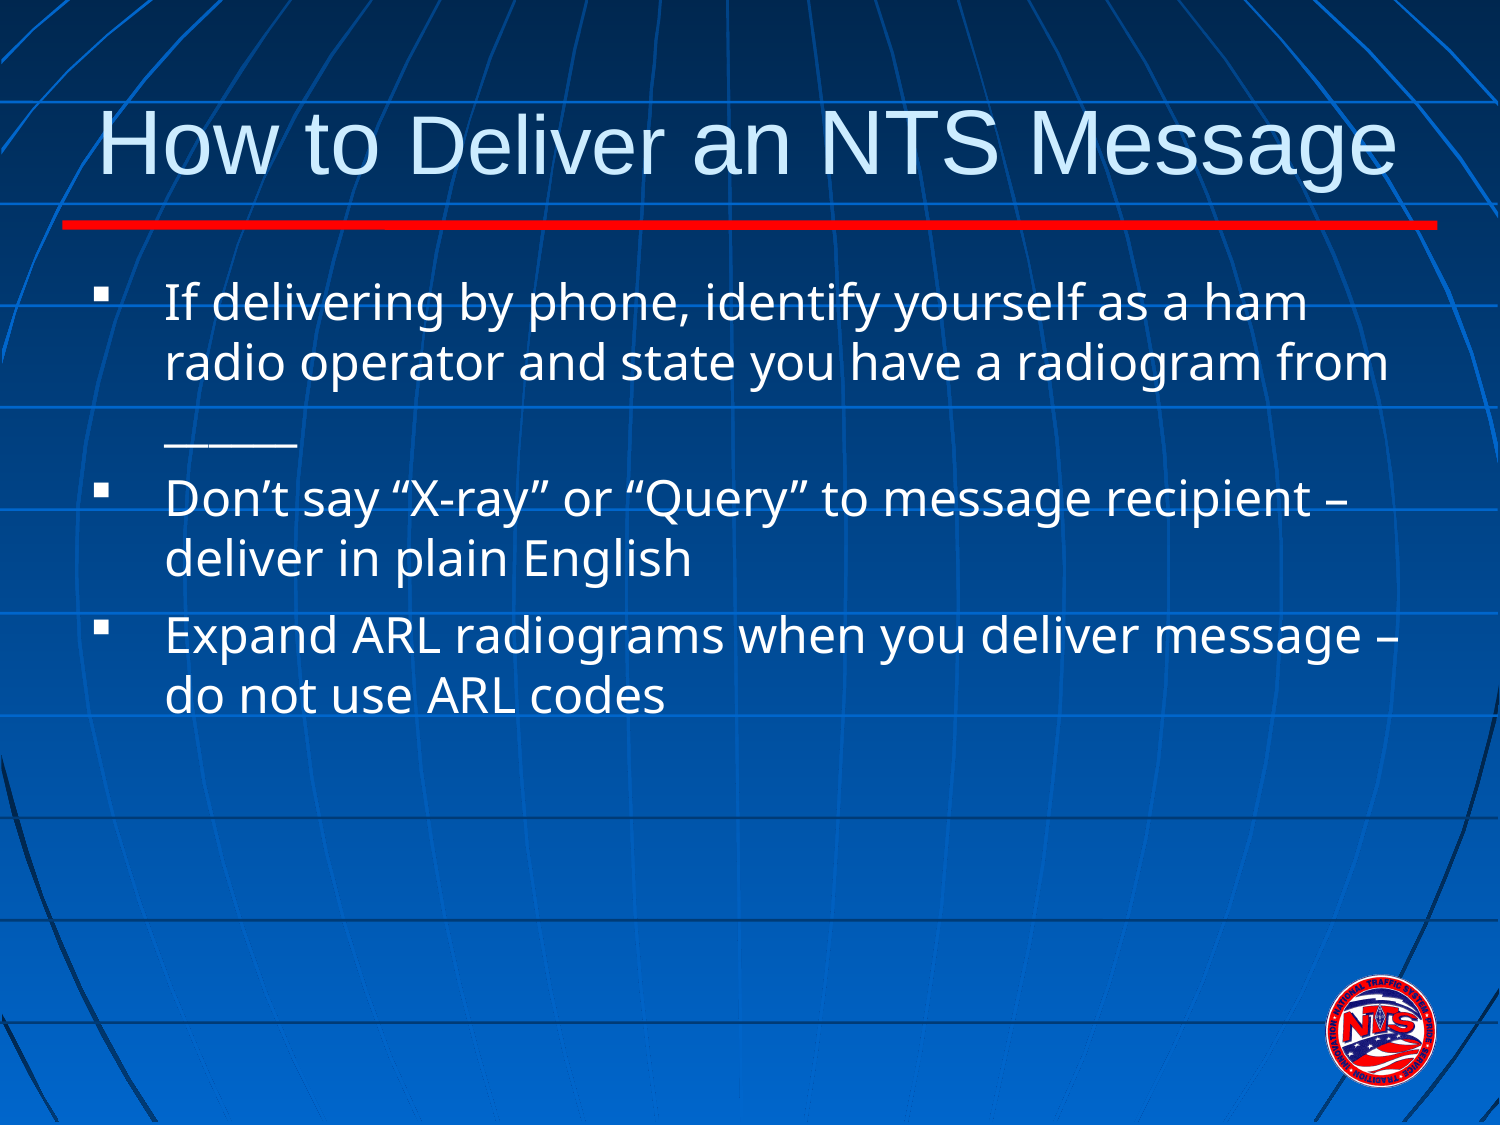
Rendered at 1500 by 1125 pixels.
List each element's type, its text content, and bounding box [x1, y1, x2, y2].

title How to Deliver an NTS Message [75, 45, 1422, 230]
picture [1325, 974, 1437, 1088]
list If delivering by phone, identify yourself as a ham radio operator and state you have a radiogram from ______ Don’t say “X-ray” or “Query” to message recipient – deliver in plain English Expand ARL radiograms when you deliver message – do not use ARL codes [75, 262, 1422, 950]
